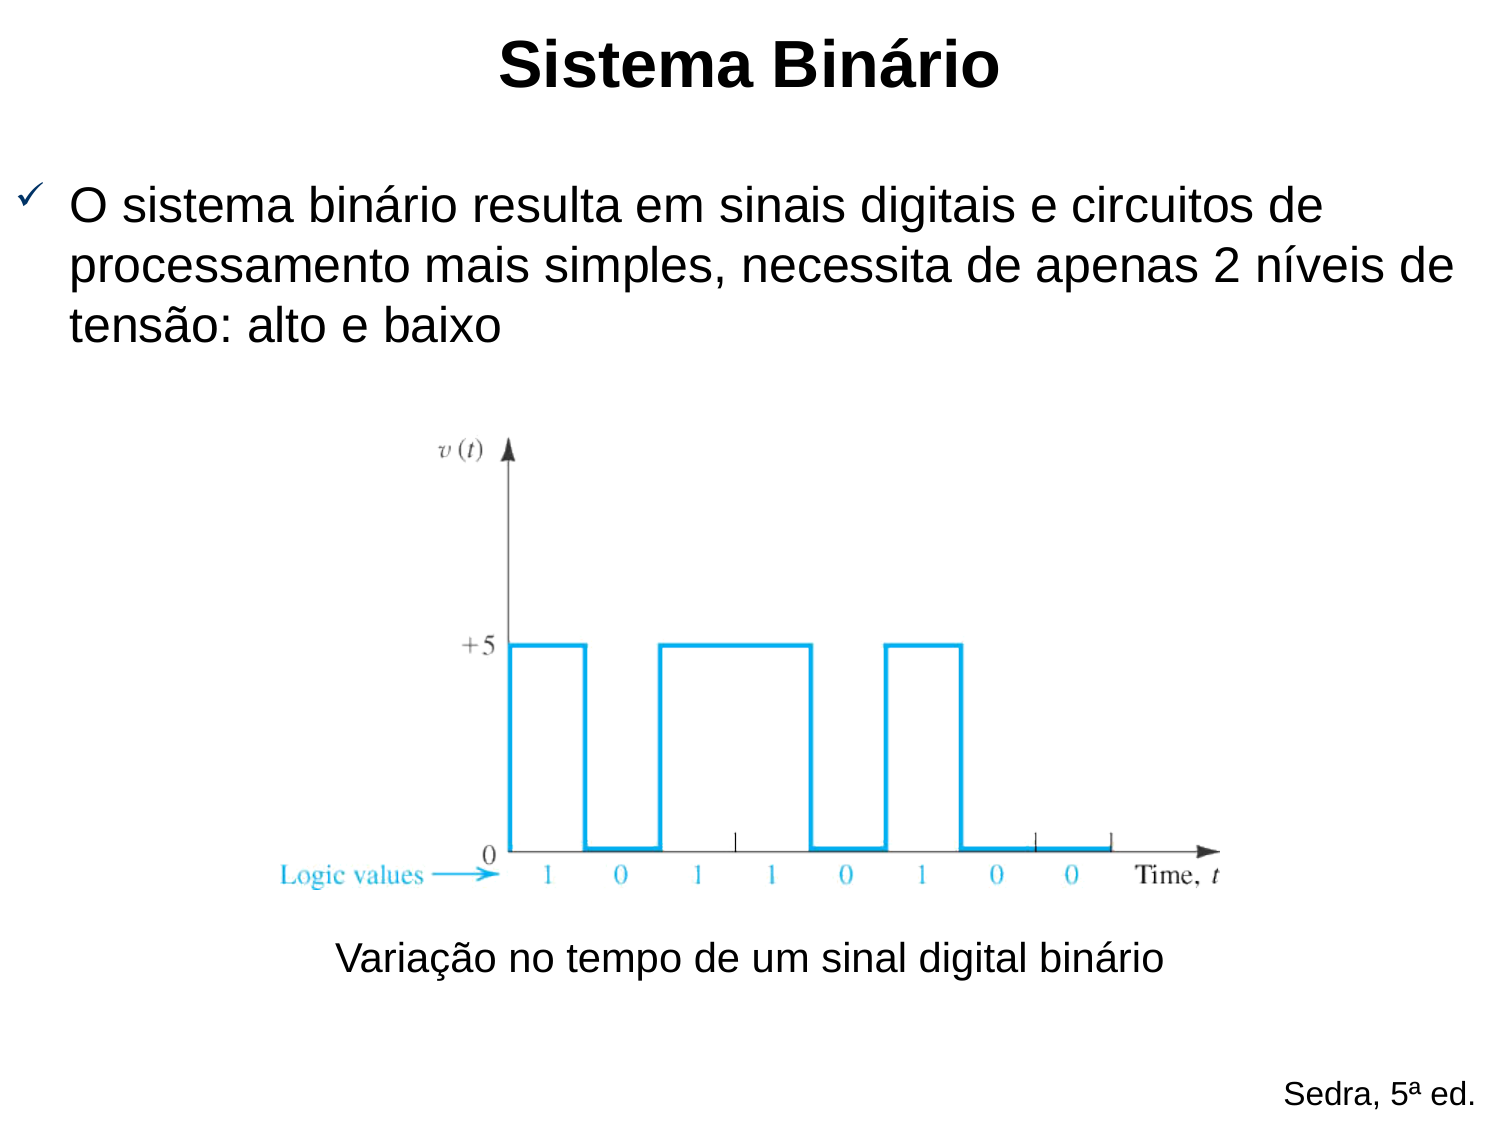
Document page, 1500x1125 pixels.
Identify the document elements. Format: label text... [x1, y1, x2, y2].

picture [280, 432, 1220, 891]
list O sistema binário resulta em sinais digitais e circuitos de processamento mais simples, necessita de apenas 2 níveis de tensão: alto e baixo [0, 165, 1500, 315]
title Sistema Binário [0, 19, 1500, 106]
text_box Variação no tempo de um sinal digital binário [319, 938, 1181, 987]
text_box Sedra, 5ª ed. [1256, 1076, 1500, 1119]
